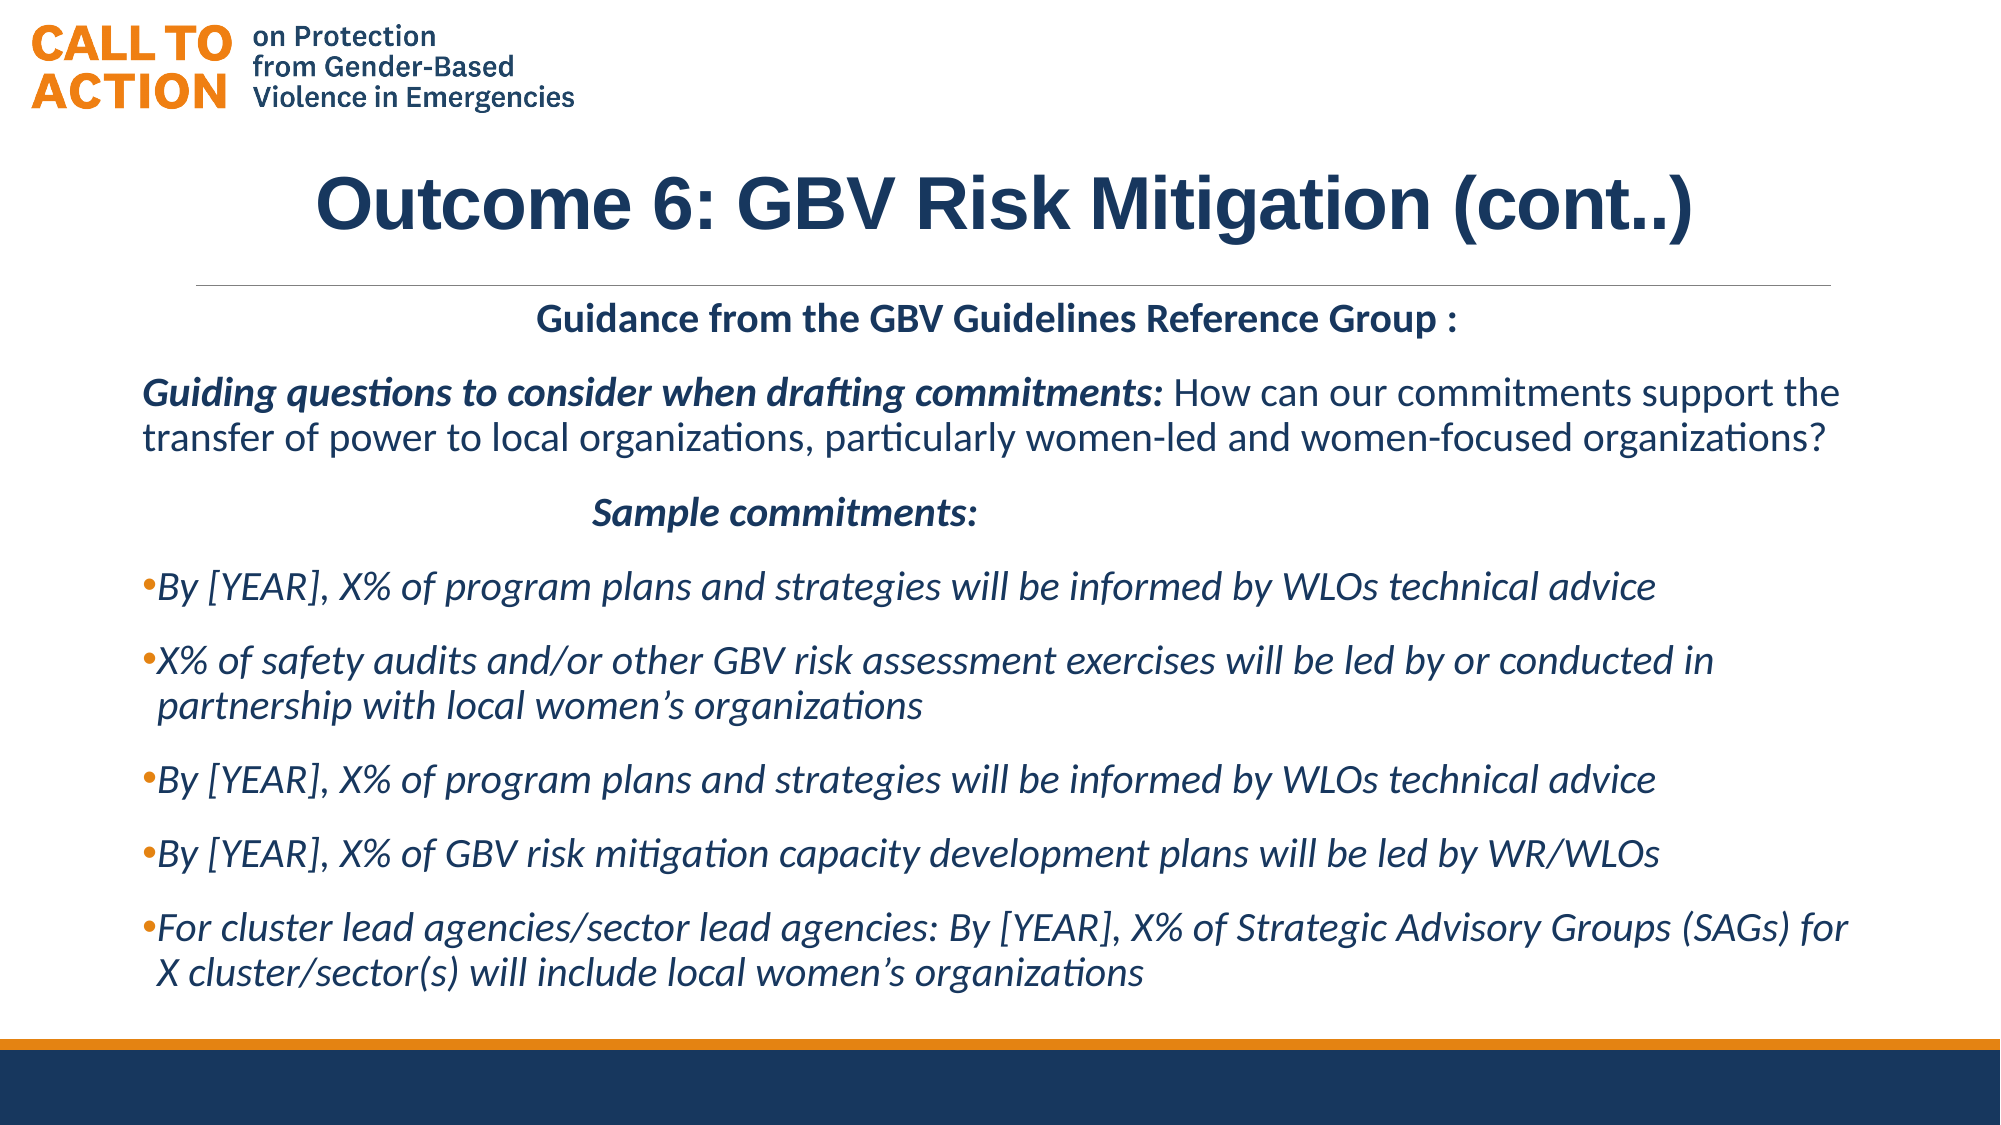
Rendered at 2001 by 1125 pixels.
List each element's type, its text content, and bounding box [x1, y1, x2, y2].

title Outcome 6: GBV Risk Mitigation (cont..) [180, 126, 1830, 210]
picture [31, 24, 574, 113]
list Guidance from the GBV Guidelines Reference Group : Guiding questions to consider when drafting commitments: How can our commitments support the transfer of power to local organizations, particularly women-led and women-focused organizations? Sample commitments: By [YEAR], X% of program plans and strategies will be informed by WLOs technical advice X% of safety audits and/or other GBV risk assessment exercises will be led by or conducted in partnership with local women’s organizations By [YEAR], X% of program plans and strategies will be informed by WLOs technical advice By [YEAR], X% of GBV risk mitigation capacity development plans will be led by WR/WLOs For cluster lead agencies/sector lead agencies: By [YEAR], X% of Strategic Advisory Groups (SAGs) for X cluster/sector(s) will include local women’s organizations [142, 210, 1853, 1018]
